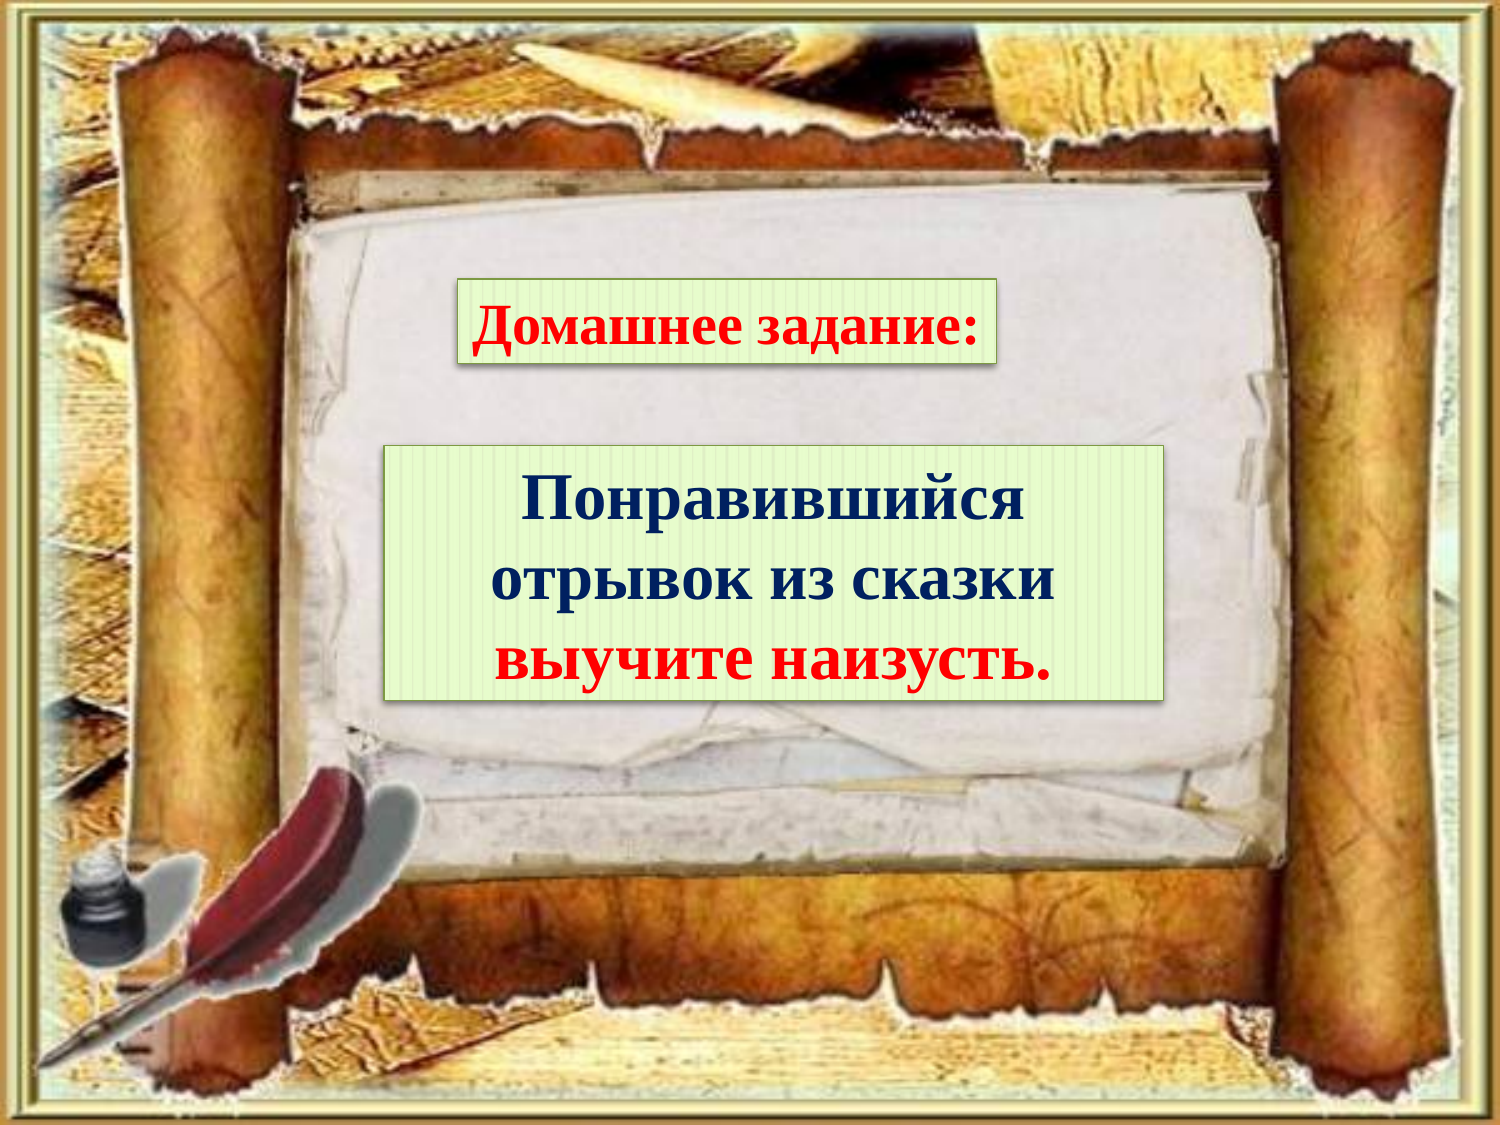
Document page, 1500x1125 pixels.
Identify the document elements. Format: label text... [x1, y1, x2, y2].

picture [0, 0, 1500, 1125]
text_box Домашнее задание: [457, 278, 997, 364]
text_box Понравившийся отрывок из сказки выучите наизусть. [383, 445, 1164, 701]
